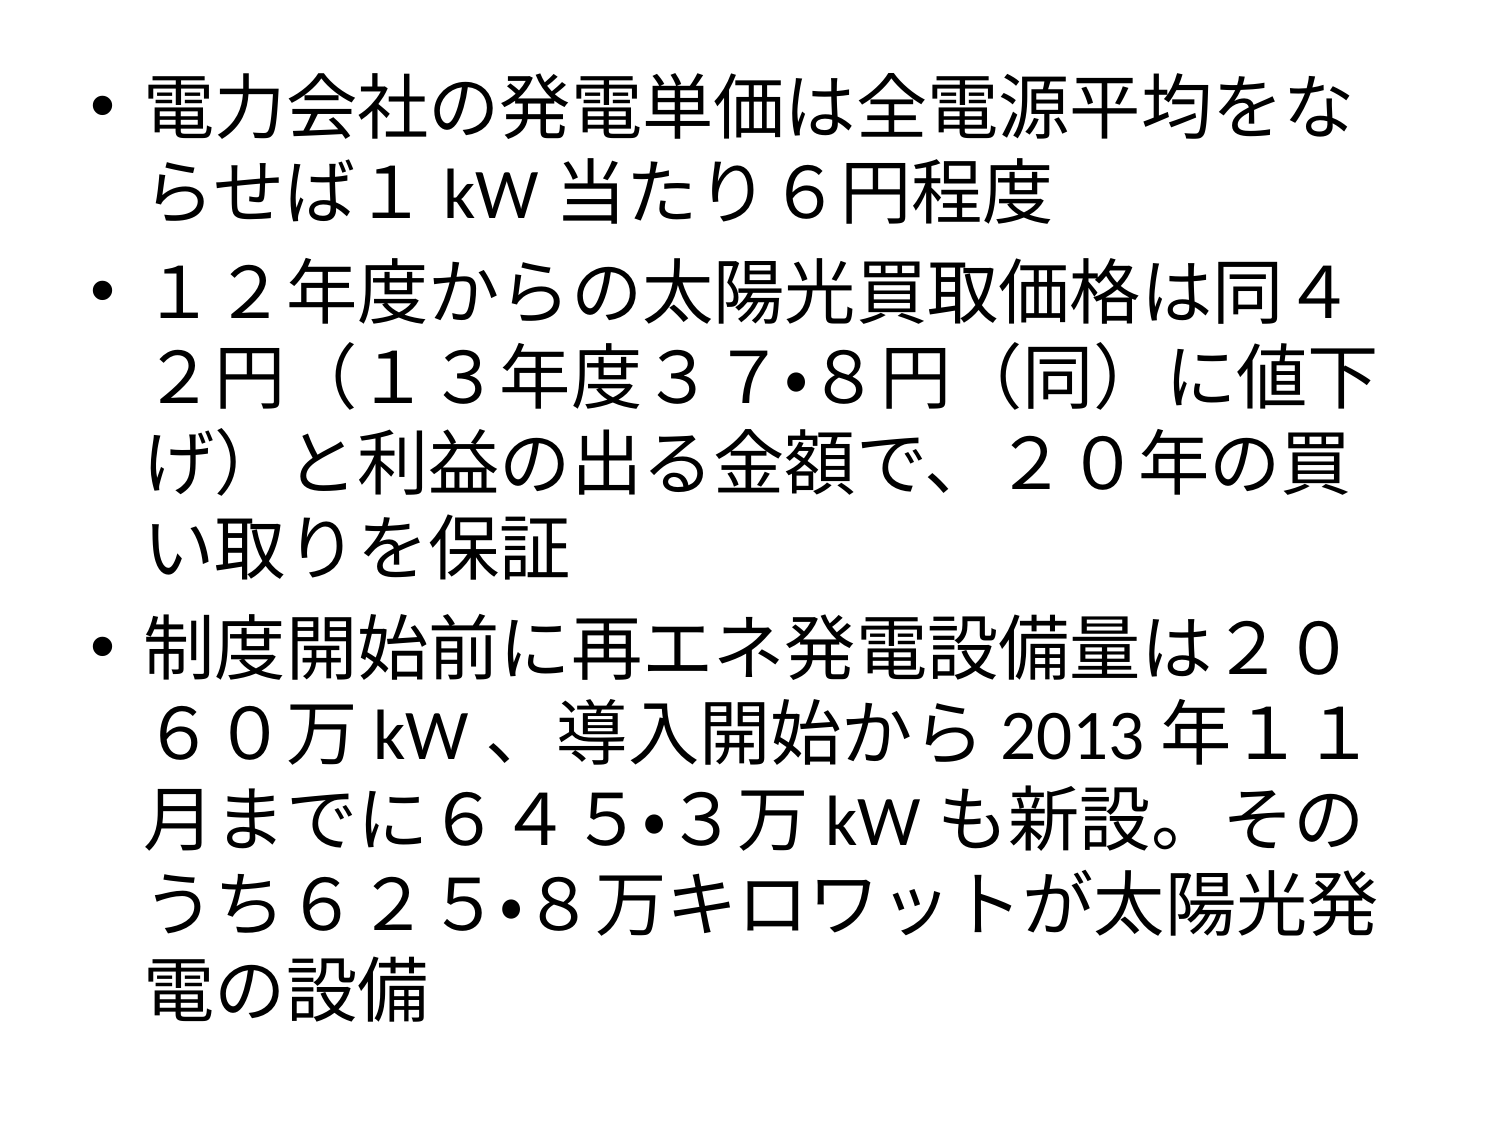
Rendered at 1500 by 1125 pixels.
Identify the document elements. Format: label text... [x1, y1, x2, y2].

list 電力会社の発電単価は全電源平均をならせば１kW当たり６円程度 １２年度からの太陽光買取価格は同４２円（１３年度３７・８円（同）に値下げ）と利益の出る金額で、２０年の買い取りを保証 制度開始前に再エネ発電設備量は２０６０万kW、導入開始から2013年１１月までに６４５・３万kWも新設。そのうち６２５・８万キロワットが太陽光発電の設備 [75, 54, 1425, 1125]
